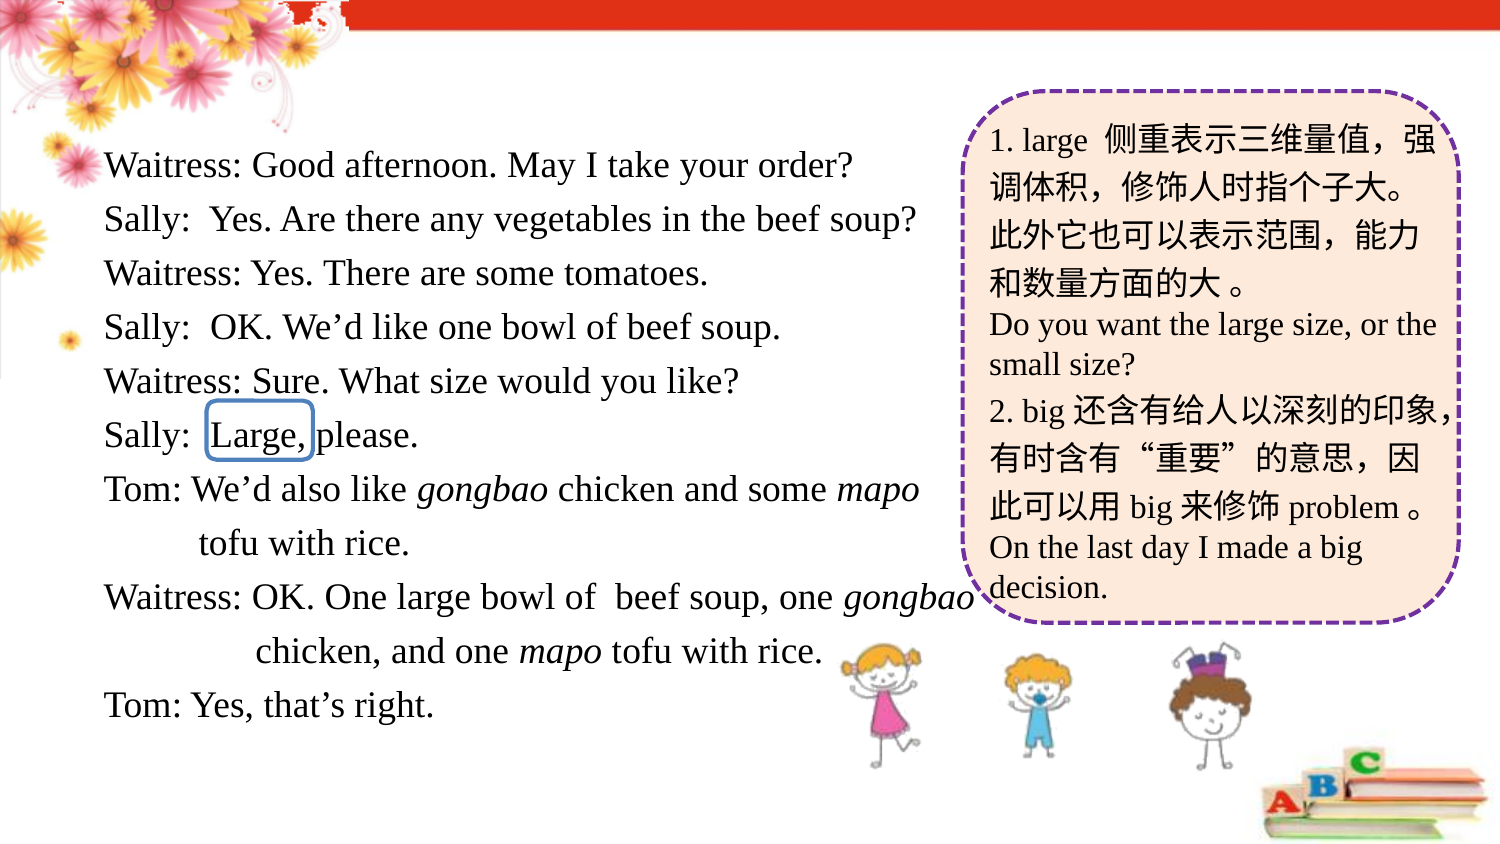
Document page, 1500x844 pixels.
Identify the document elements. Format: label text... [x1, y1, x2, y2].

text_box [1000, 89, 1421, 102]
picture [0, 0, 1500, 844]
text_box 1. large 侧重表示三维量值，强调体积，修饰人时指个子大。此外它也可以表示范围，能力和数量方面的大 。 Do you want the large size, or the small size? 2. big还含有给人以深刻的印象，有时含有“重要”的意思，因此可以用big来修饰problem。 On the last day I made a big decision. [974, 102, 1459, 613]
text_box Waitress: Good afternoon. May I take your order? Sally: Yes. Are there any vegetables in the beef soup? Waitress: Yes. There are some tomatoes. Sally: OK. We’d like one bowl of beef soup. Waitress: Sure. What size would you like? Sally: Large, please. Tom: We’d also like gongbao chicken and some mapo tofu with rice. Waitress: OK. One large bowl of beef soup, one gongbao chicken, and one mapo tofu with rice. Tom: Yes, that’s right. [88, 123, 1400, 733]
text_box [204, 398, 315, 462]
text_box [1400, 613, 1420, 622]
